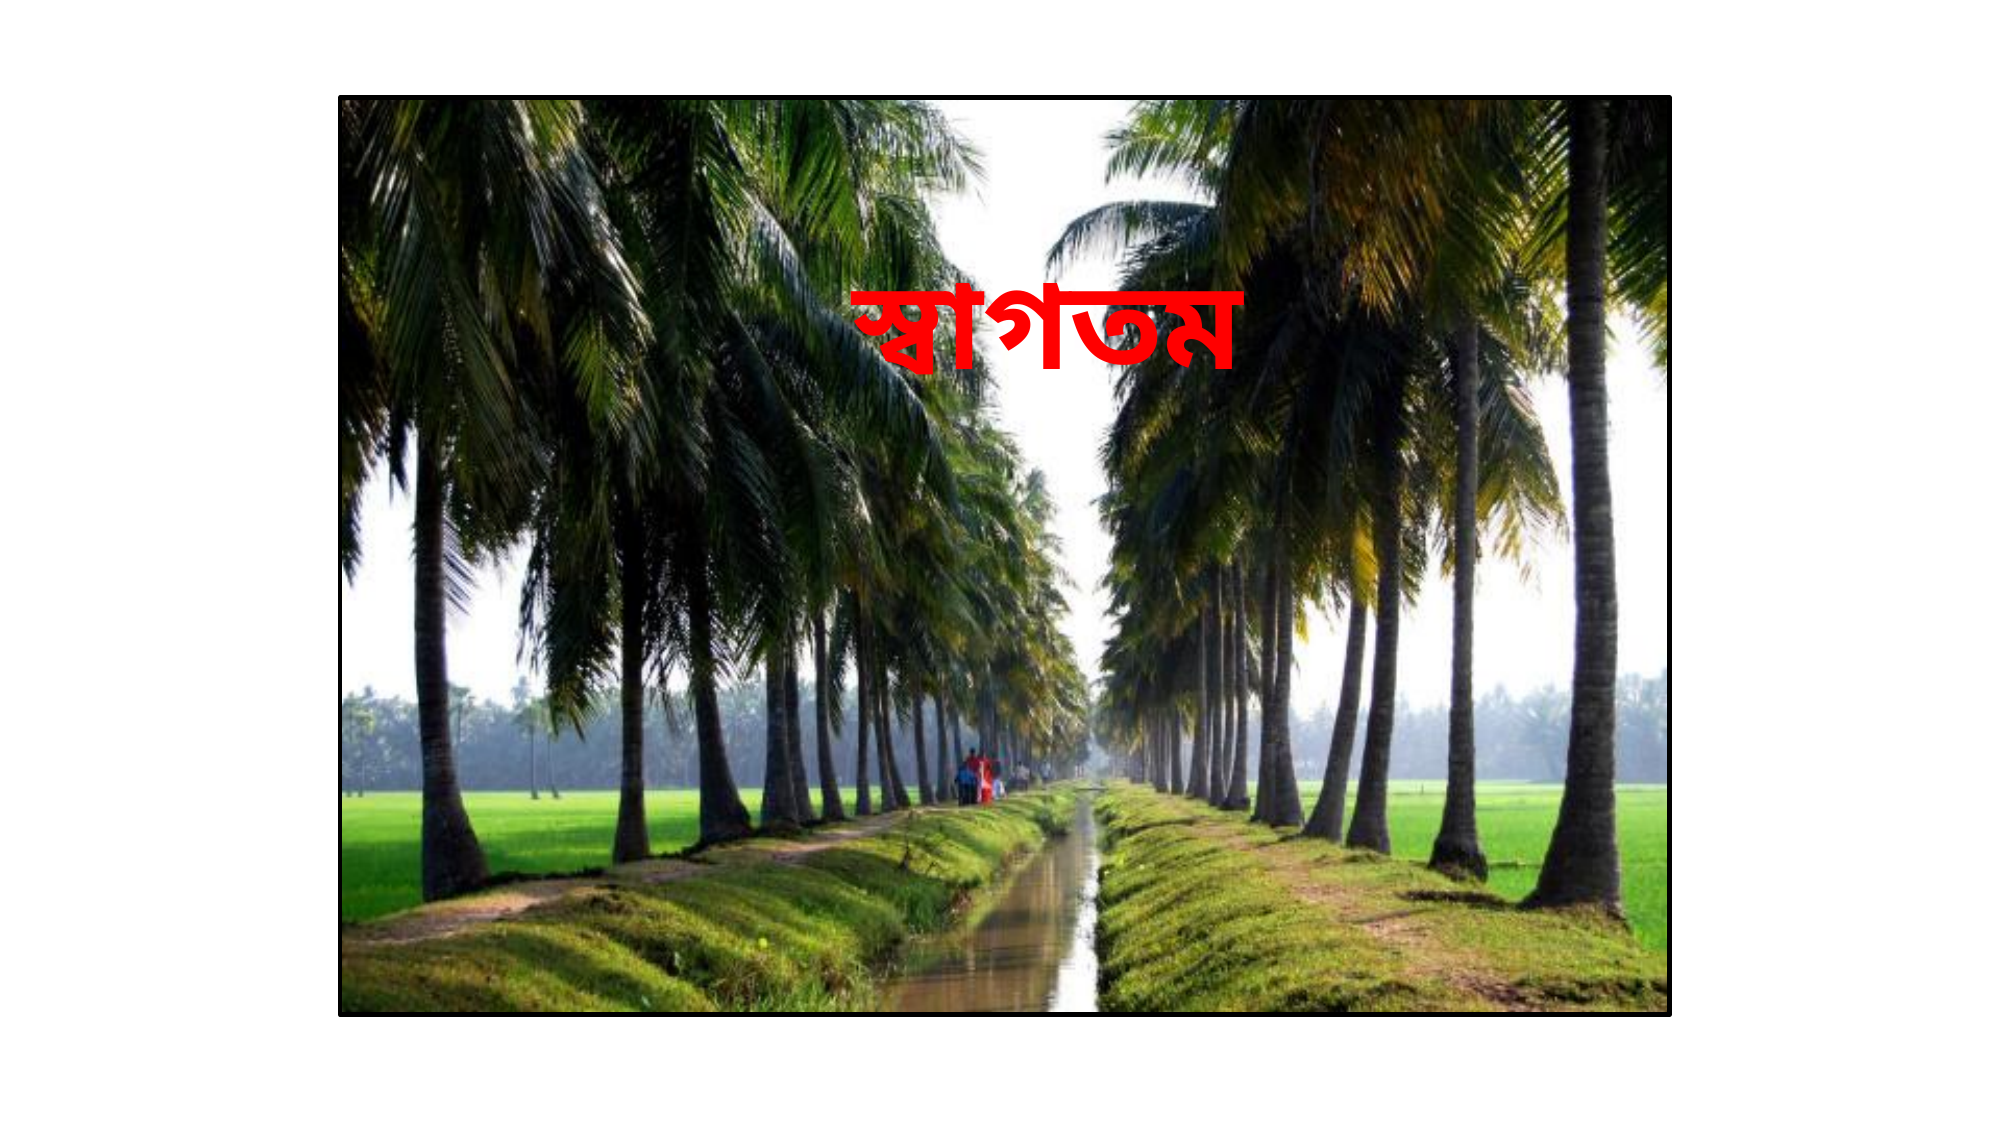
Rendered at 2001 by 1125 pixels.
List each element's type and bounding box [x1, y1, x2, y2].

picture [342, 99, 1668, 1013]
